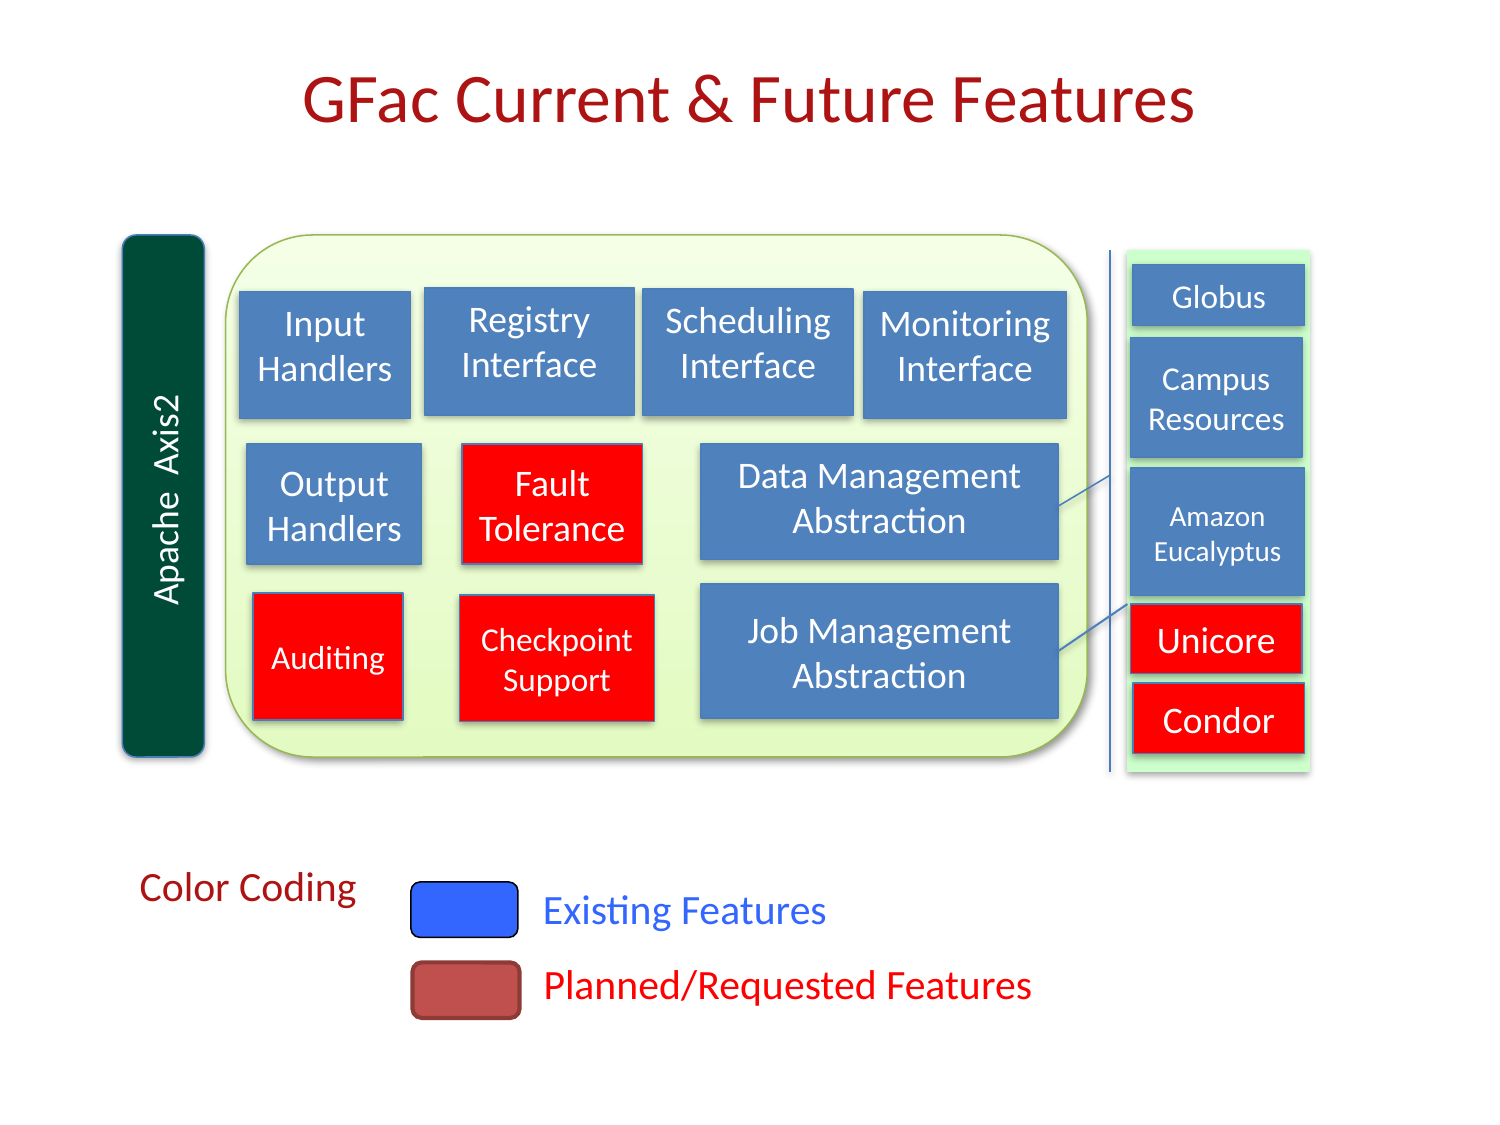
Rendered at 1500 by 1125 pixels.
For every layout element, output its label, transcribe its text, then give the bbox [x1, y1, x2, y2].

title GFac Current & Future Features [75, 45, 1425, 144]
text_box Color Coding [124, 851, 372, 917]
text_box Existing Features [528, 875, 842, 940]
text_box Planned/Requested Features [528, 950, 1048, 1015]
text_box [122, 234, 1311, 773]
text_box [410, 881, 518, 938]
text_box [410, 960, 522, 1021]
